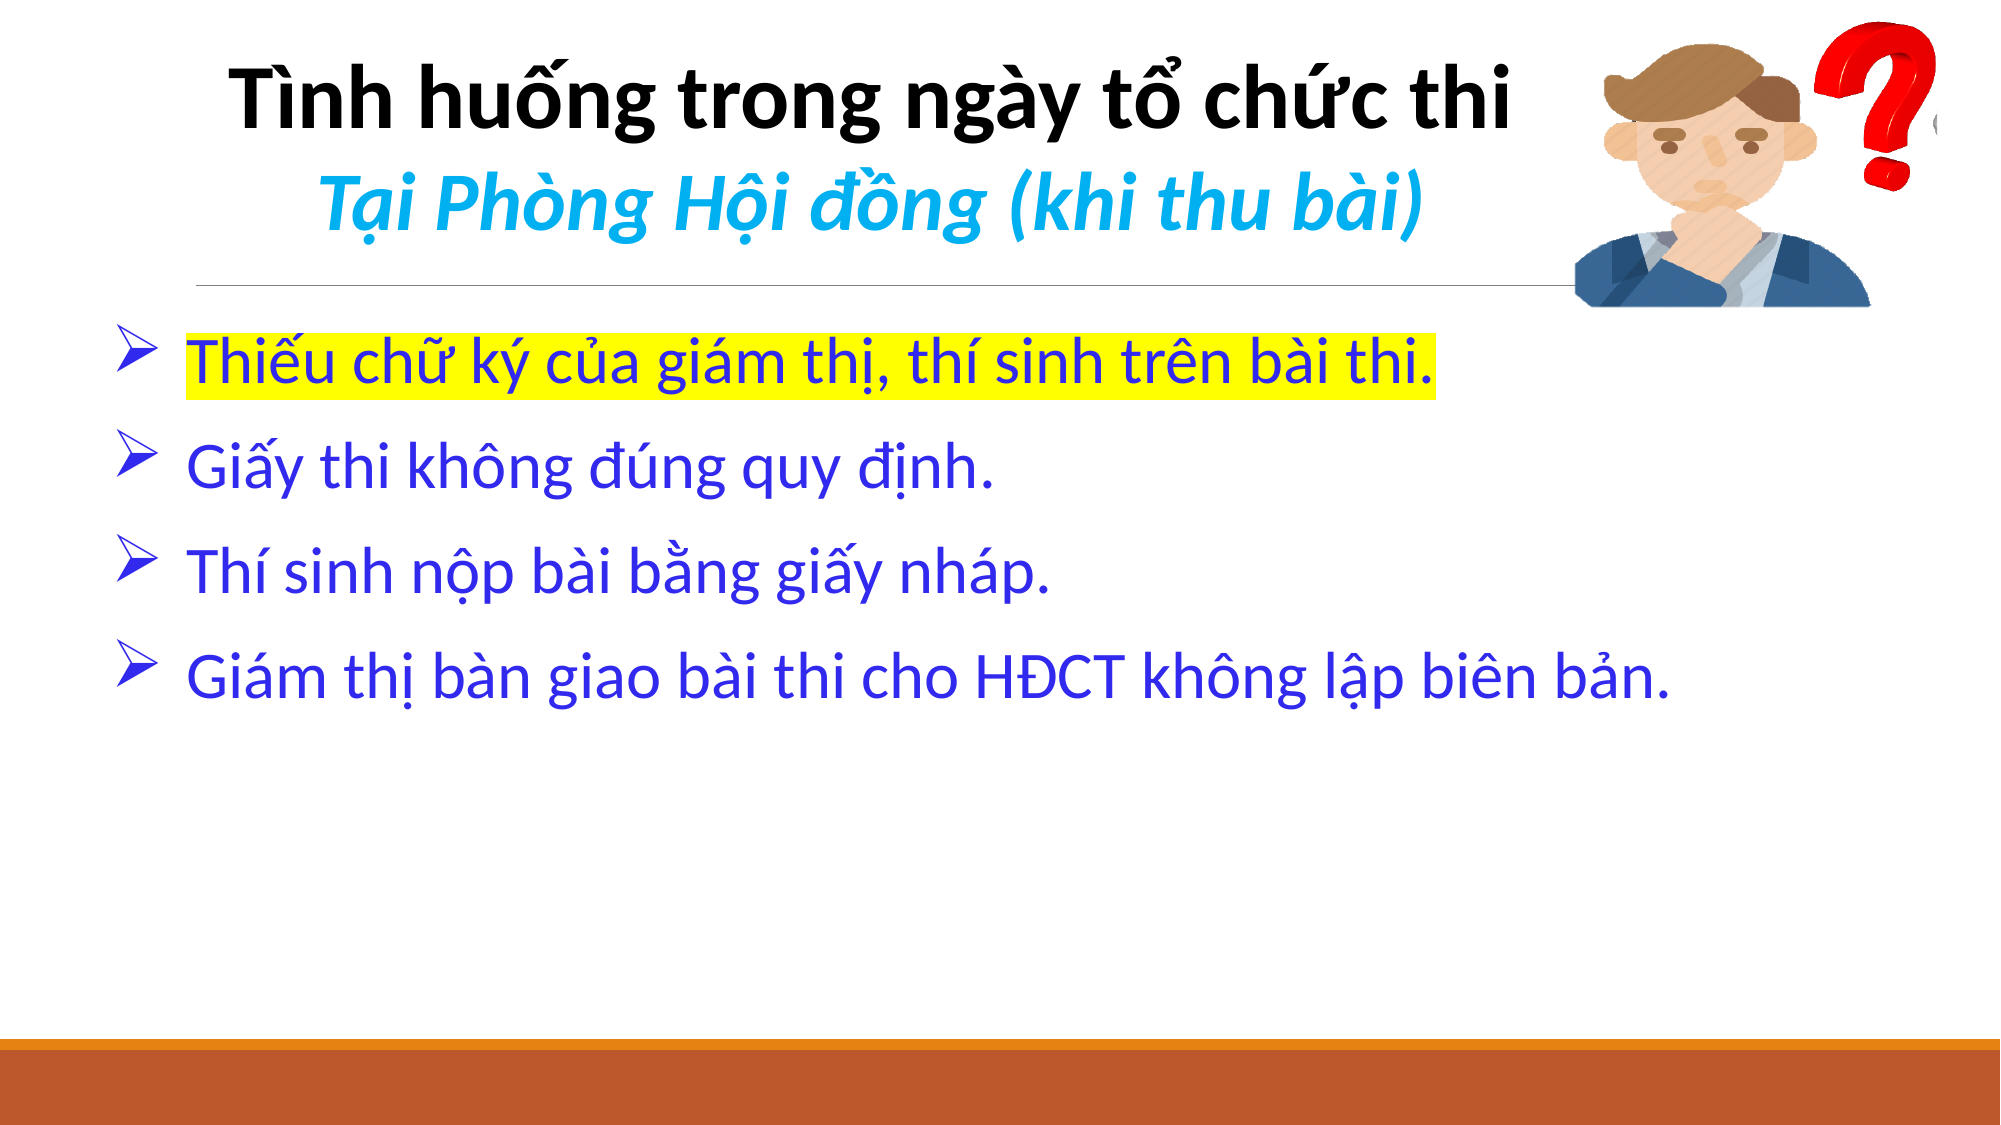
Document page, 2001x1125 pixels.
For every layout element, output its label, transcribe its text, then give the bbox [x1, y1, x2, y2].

text_box Thiếu chữ ký của giám thị, thí sinh trên bài thi. Giấy thi không đúng quy định. Thí sinh nộp bài bằng giấy nháp. Giám thị bàn giao bài thi cho HĐCT không lập biên bản. [96, 309, 1959, 719]
text_box Tình huống trong ngày tổ chức thi Tại Phòng Hội đồng (khi thu bài) [168, 29, 1571, 255]
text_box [1573, 18, 1938, 310]
